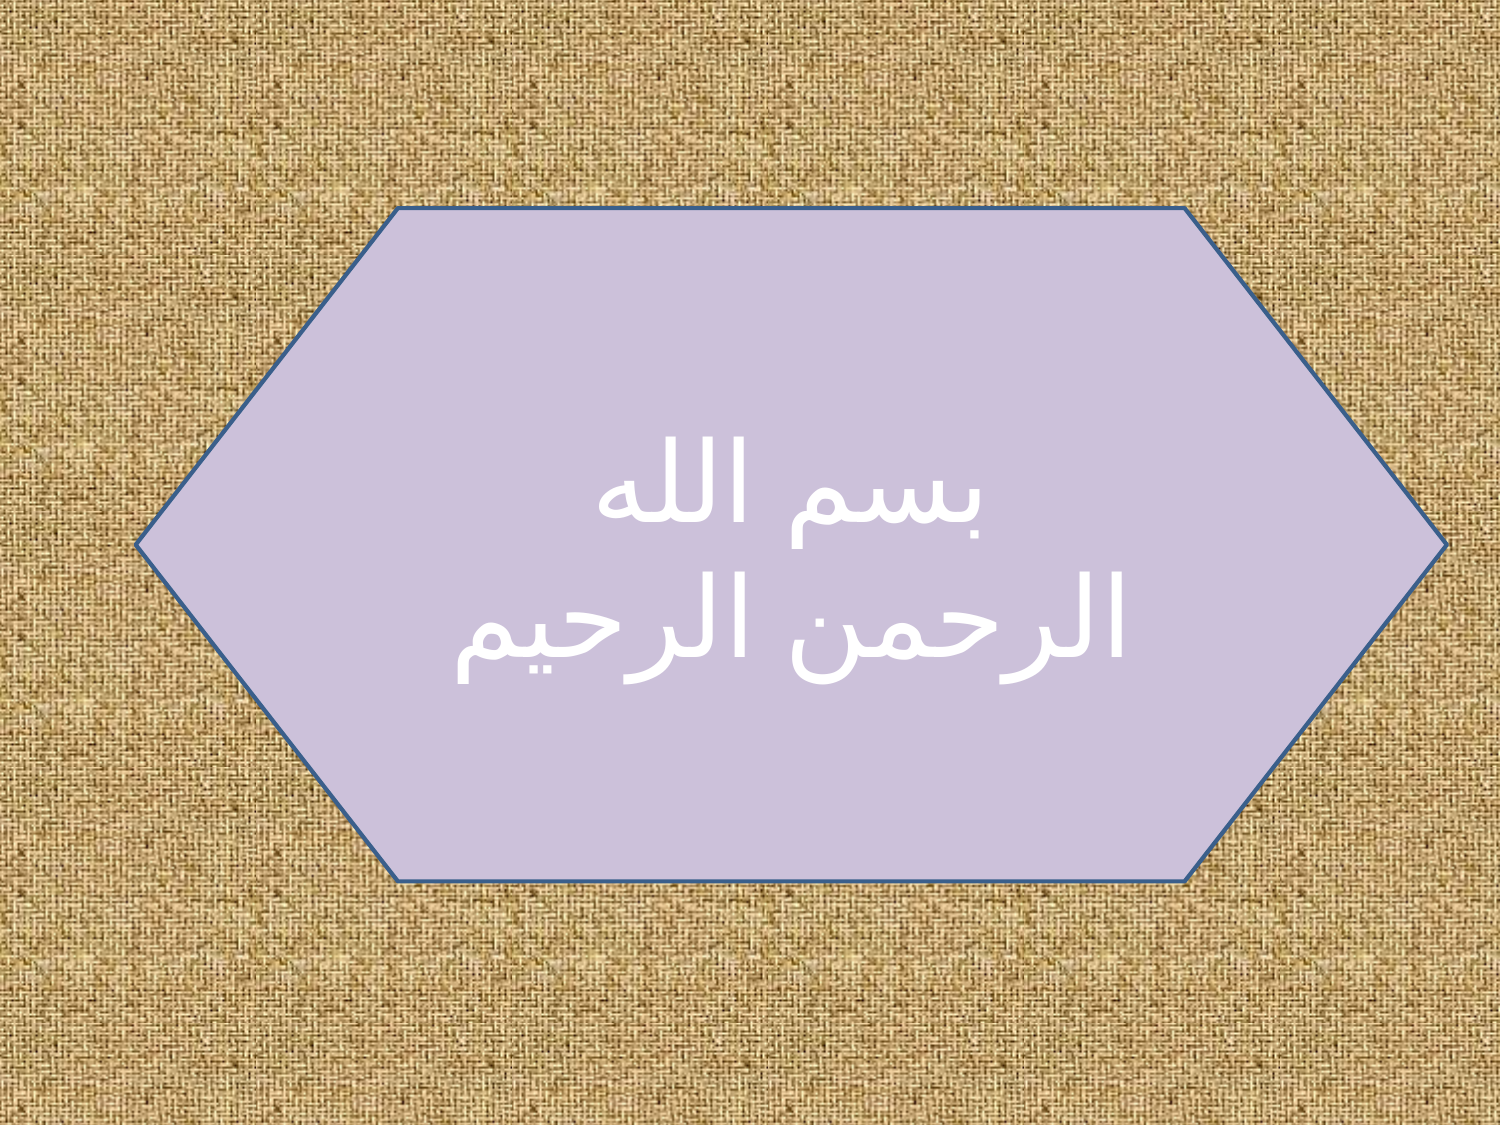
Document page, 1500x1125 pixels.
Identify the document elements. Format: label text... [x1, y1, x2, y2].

picture [0, 0, 1500, 1125]
text_box بسم الله الرحمن الرحیم [134, 206, 1449, 884]
